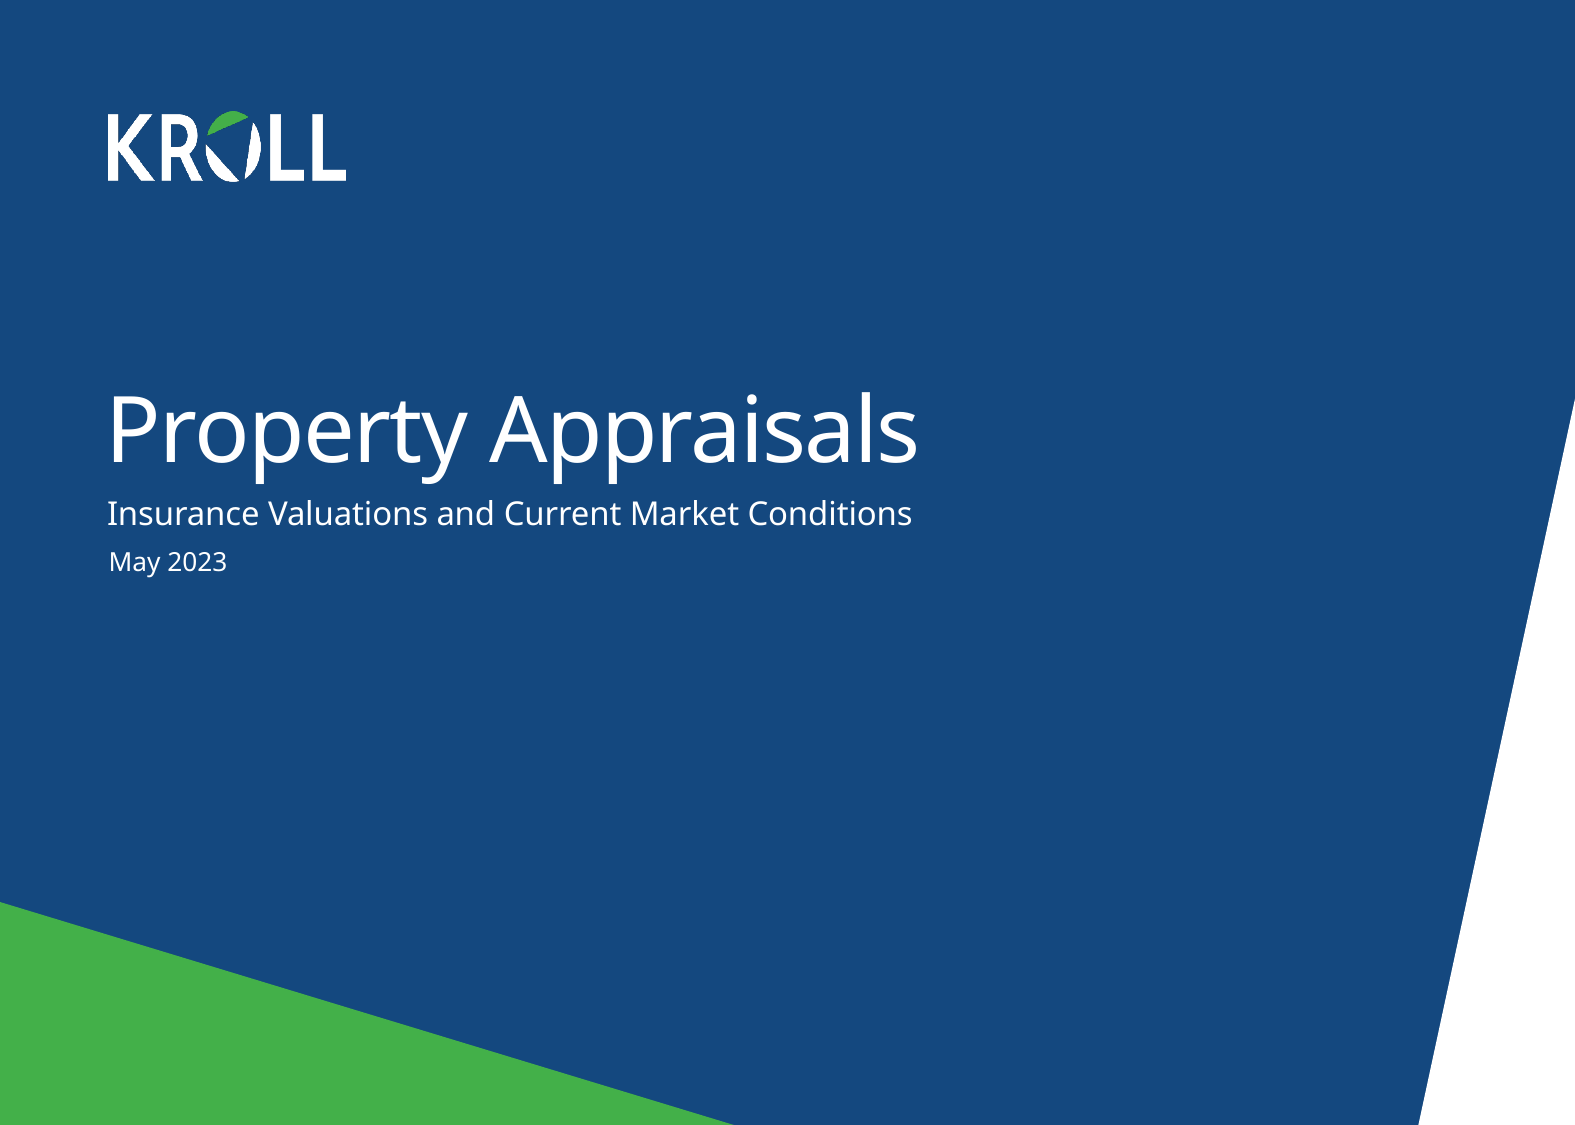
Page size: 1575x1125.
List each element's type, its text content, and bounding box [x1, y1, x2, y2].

list Insurance Valuations and Current Market Conditions [92, 468, 1305, 557]
title Property Appraisals [90, 189, 1247, 489]
list May 2023 [93, 537, 406, 585]
picture [108, 111, 346, 182]
